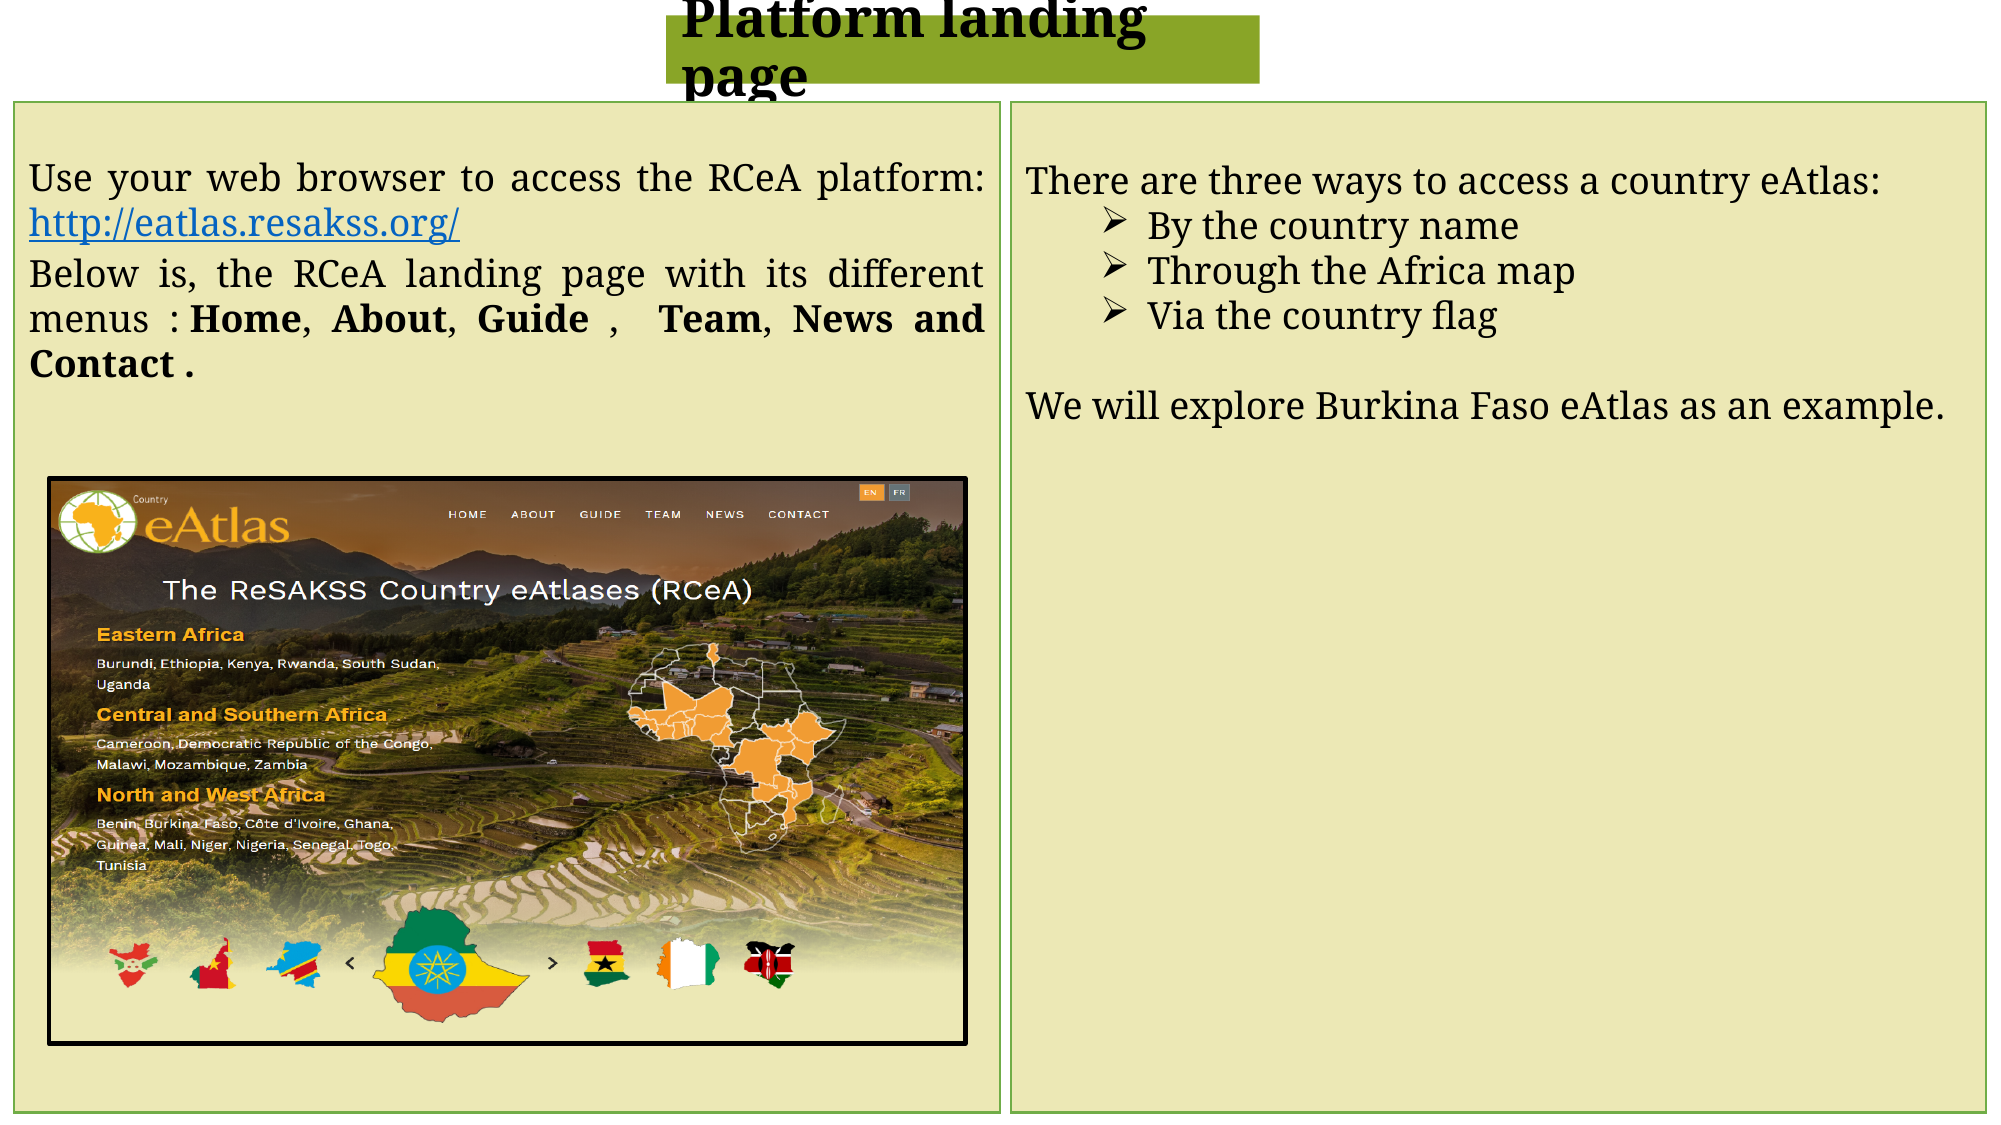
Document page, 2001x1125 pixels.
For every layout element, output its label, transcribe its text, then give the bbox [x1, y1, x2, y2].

text_box There are three ways to access a country eAtlas: By the country name Through the Africa map Via the country flag We will explore Burkina Faso eAtlas as an example. [1010, 101, 1987, 1114]
title Platform landing page [666, 15, 1260, 84]
picture [51, 480, 963, 1042]
text_box Use your web browser to access the RCeA platform: http://eatlas.resakss.org/ Below is, the RCeA landing page with its different menus : Home, About, Guide , Team, News and Contact . [13, 101, 1001, 1114]
